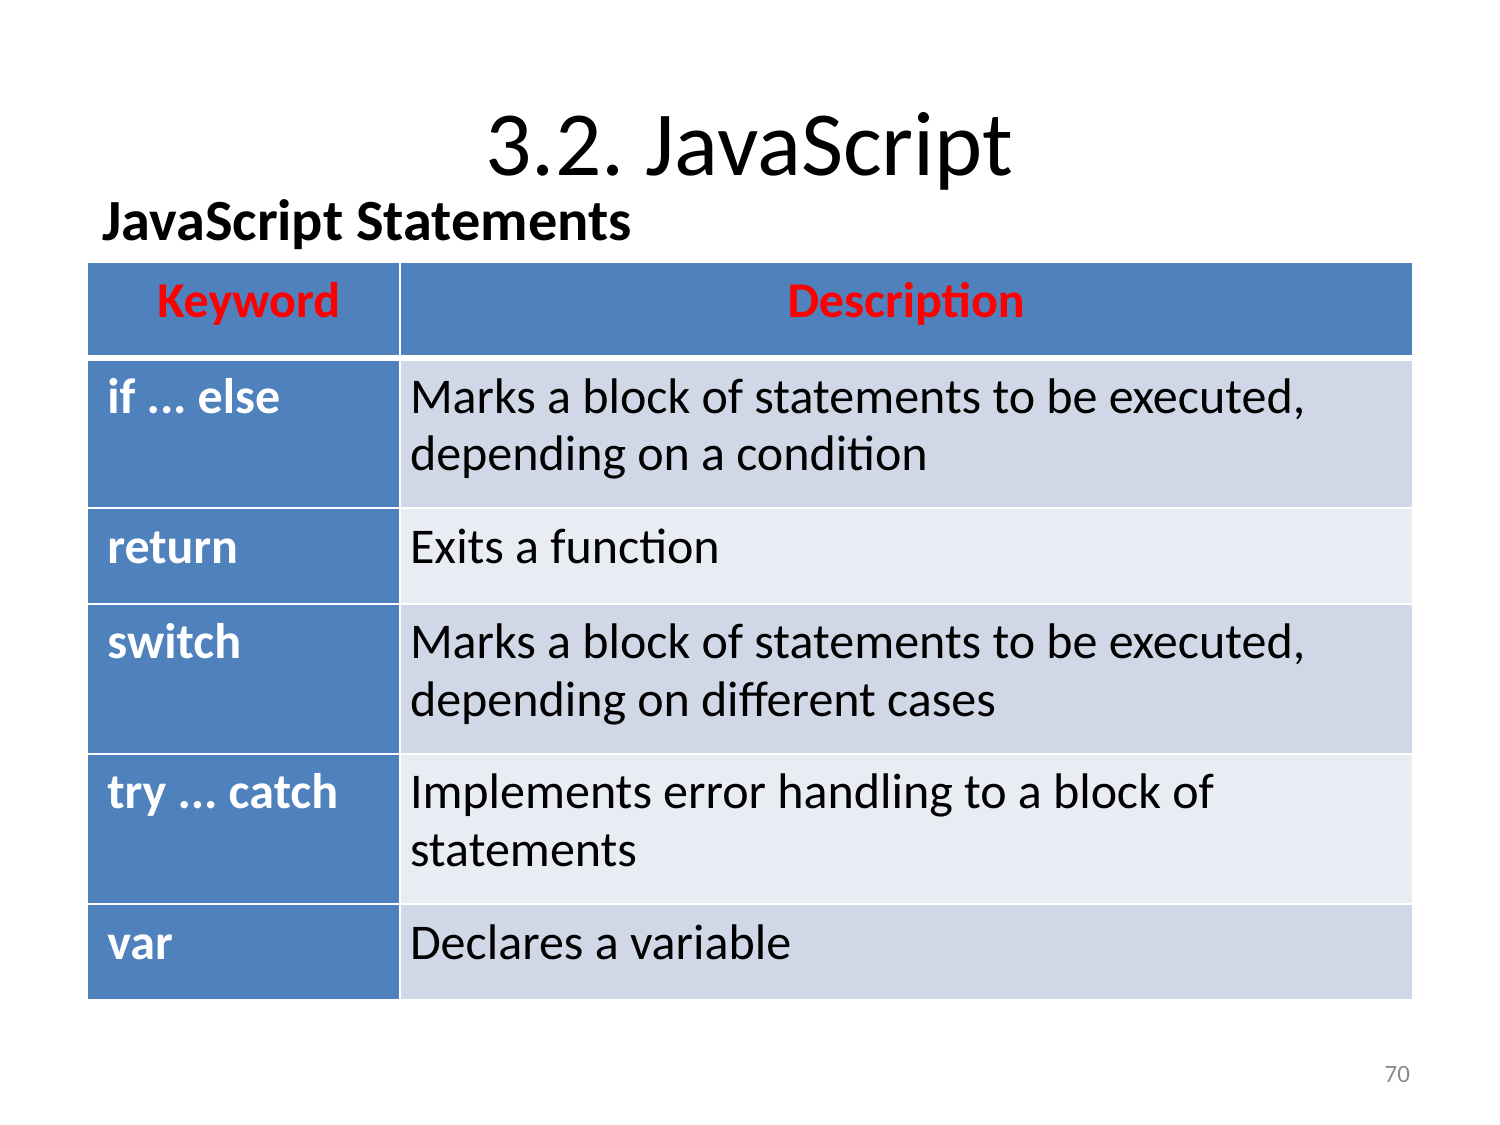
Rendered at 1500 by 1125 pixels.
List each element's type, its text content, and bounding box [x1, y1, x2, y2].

table_header Keyword [88, 263, 399, 355]
table_cell if ... else [88, 361, 399, 507]
table_cell Declares a variable [401, 905, 1412, 999]
table_cell switch [88, 605, 399, 753]
table_cell Marks a block of statements to be executed, depending on a condition [401, 361, 1412, 507]
text_box JavaScript Statements [87, 174, 688, 260]
table_cell var [88, 905, 399, 999]
title 3.2. JavaScript [75, 45, 1425, 233]
table_header Description [401, 263, 1412, 355]
table_cell return [88, 509, 399, 603]
table_cell Implements error handling to a block of statements [401, 755, 1412, 903]
table_cell Marks a block of statements to be executed, depending on different cases [401, 605, 1412, 753]
table_cell try ... catch [88, 755, 399, 903]
slide_number 70 [1074, 1042, 1425, 1103]
table_cell Exits a function [401, 509, 1412, 603]
